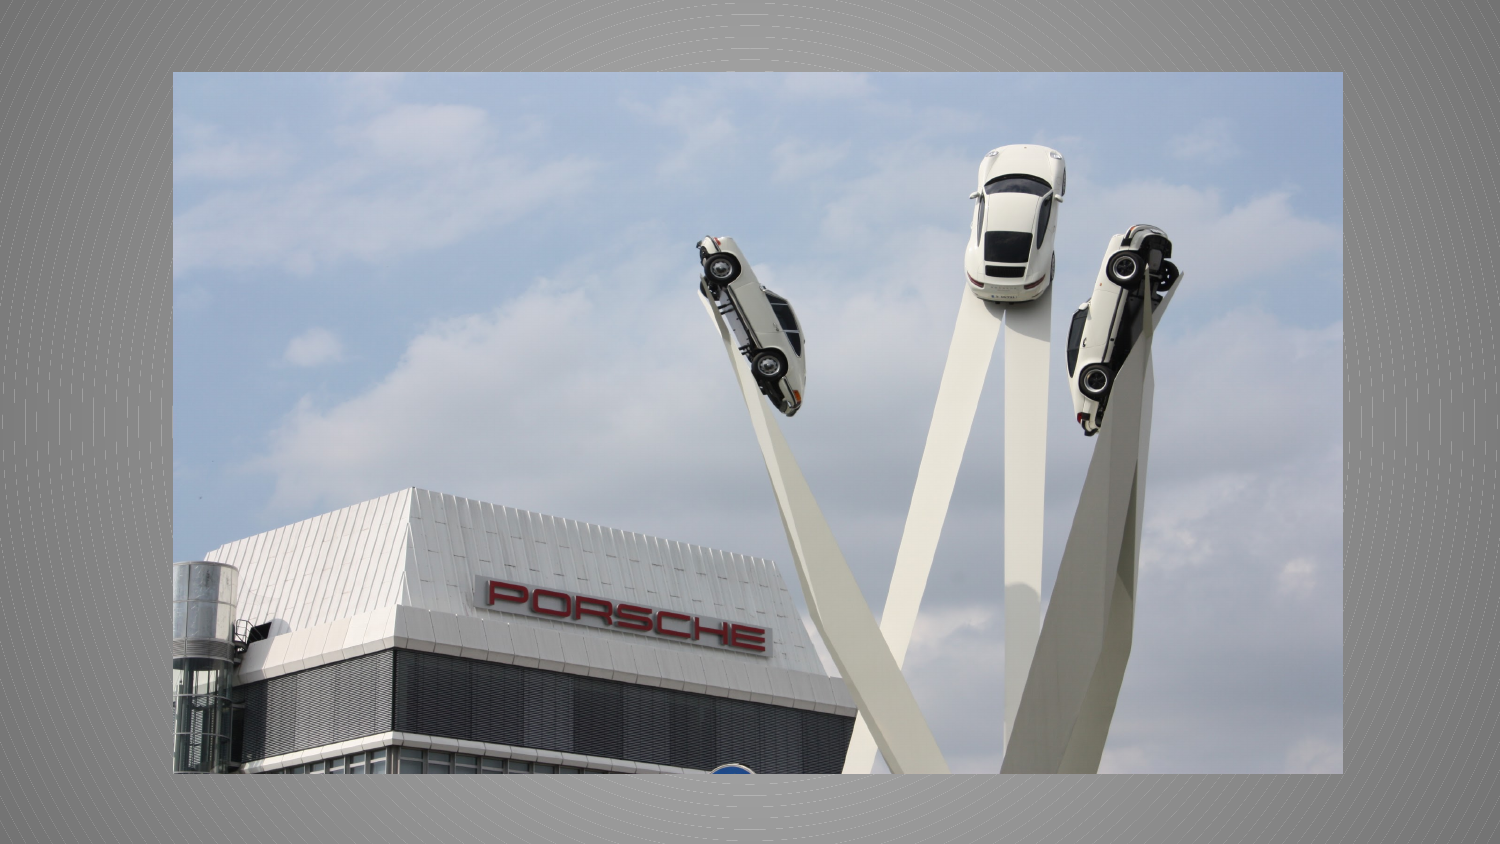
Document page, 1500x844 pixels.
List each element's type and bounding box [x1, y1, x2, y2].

picture [173, 72, 1343, 775]
